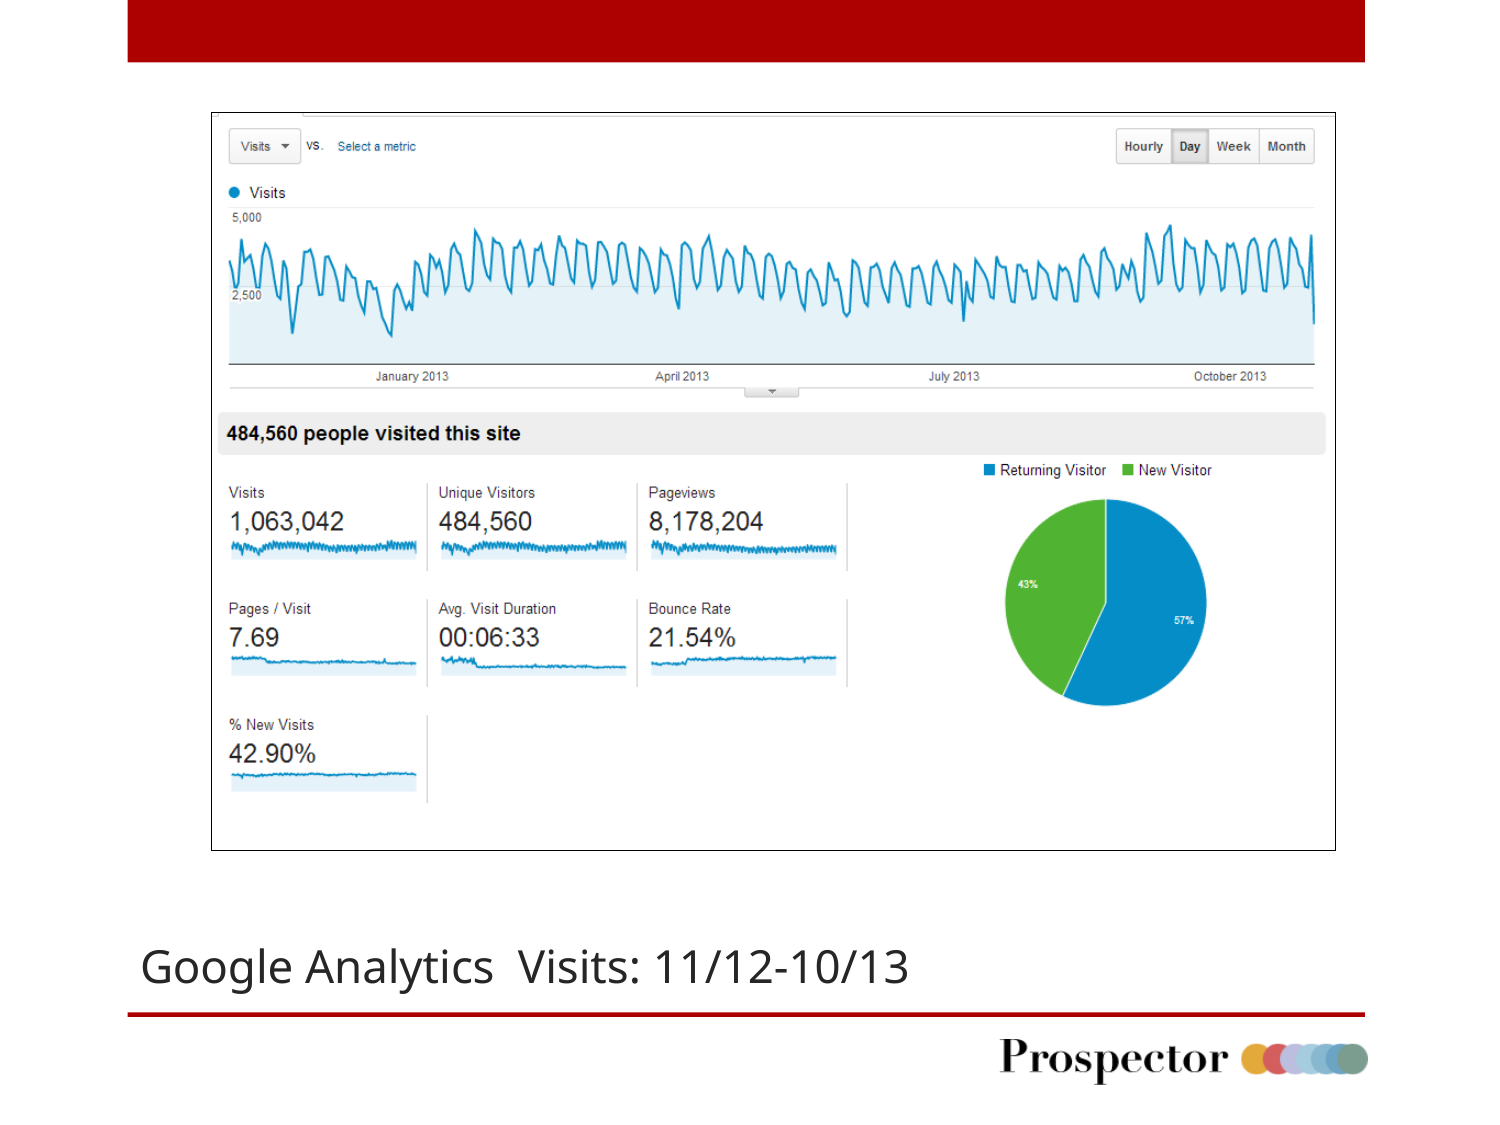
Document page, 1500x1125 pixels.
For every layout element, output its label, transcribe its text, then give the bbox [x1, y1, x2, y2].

title Google Analytics Visits: 11/12-10/13 [125, 875, 1463, 1000]
picture [999, 1038, 1368, 1086]
picture [211, 112, 1336, 851]
